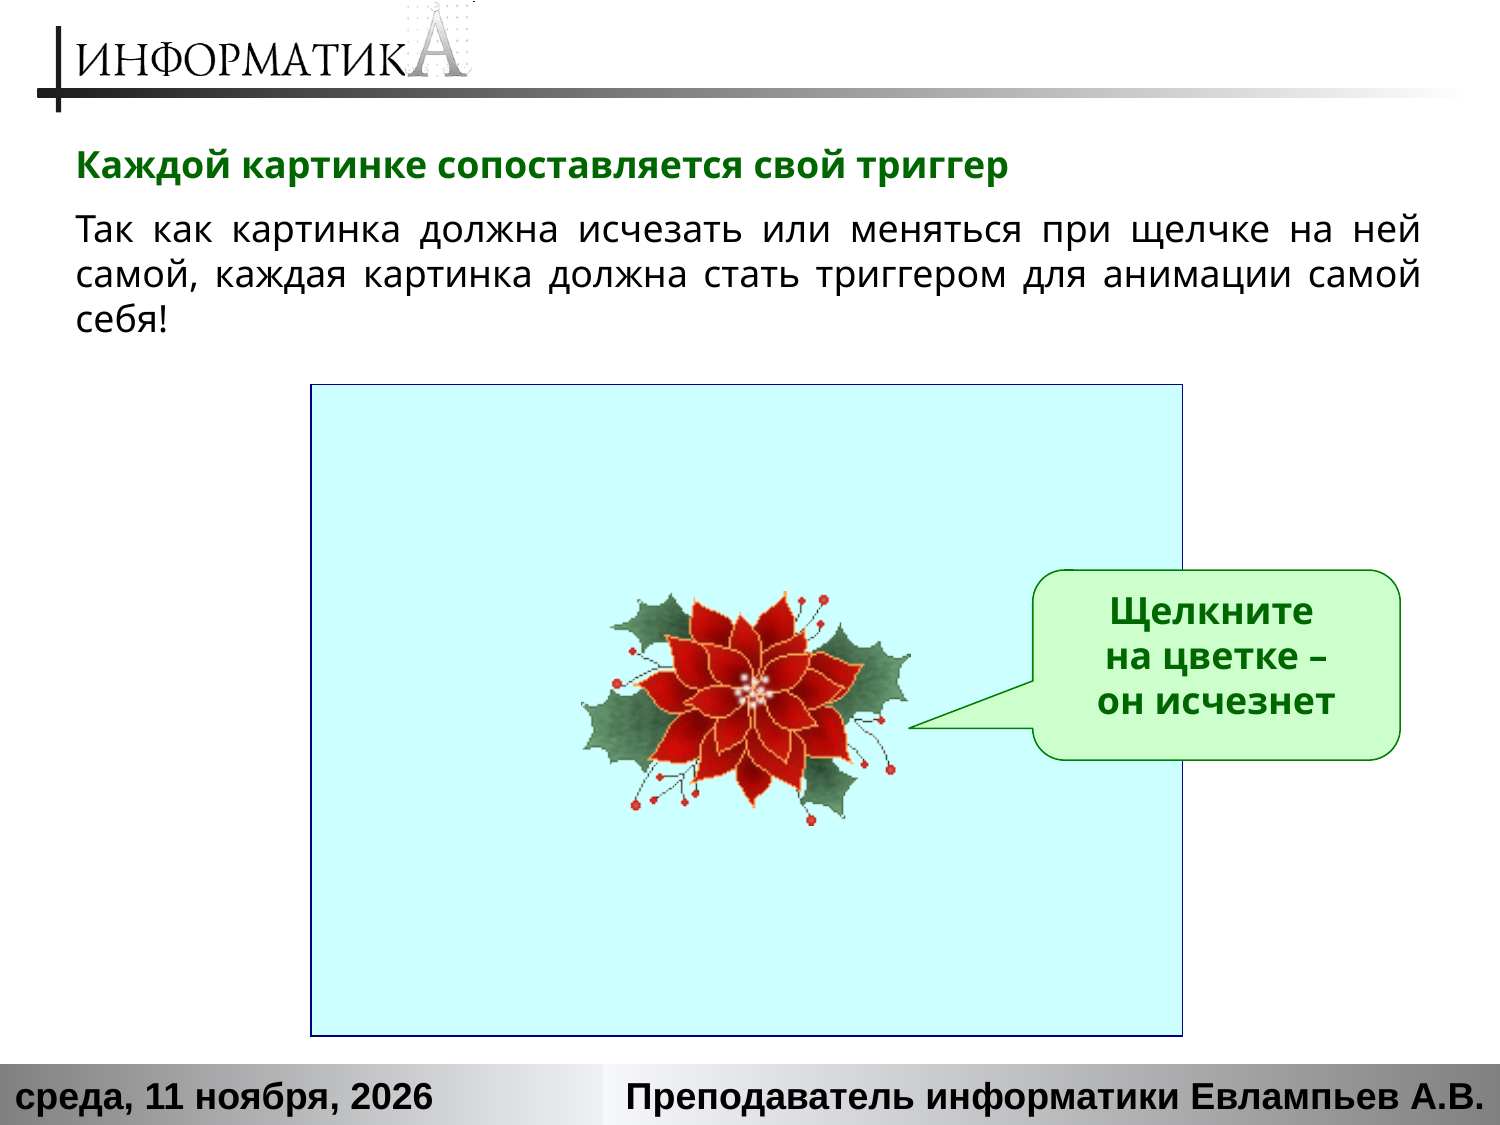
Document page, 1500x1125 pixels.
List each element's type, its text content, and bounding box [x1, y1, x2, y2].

text_box Щелкните на цветке – он исчезнет [915, 570, 1401, 761]
text_box Каждой картинке сопоставляется свой триггер Так как картинка должна исчезать или меняться при щелчке на ней самой, каждая картинка должна стать триггером для анимации самой себя! [60, 133, 1438, 348]
text_box [310, 384, 1183, 1037]
picture [74, 1, 475, 77]
picture [580, 591, 911, 826]
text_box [0, 1064, 1500, 1125]
